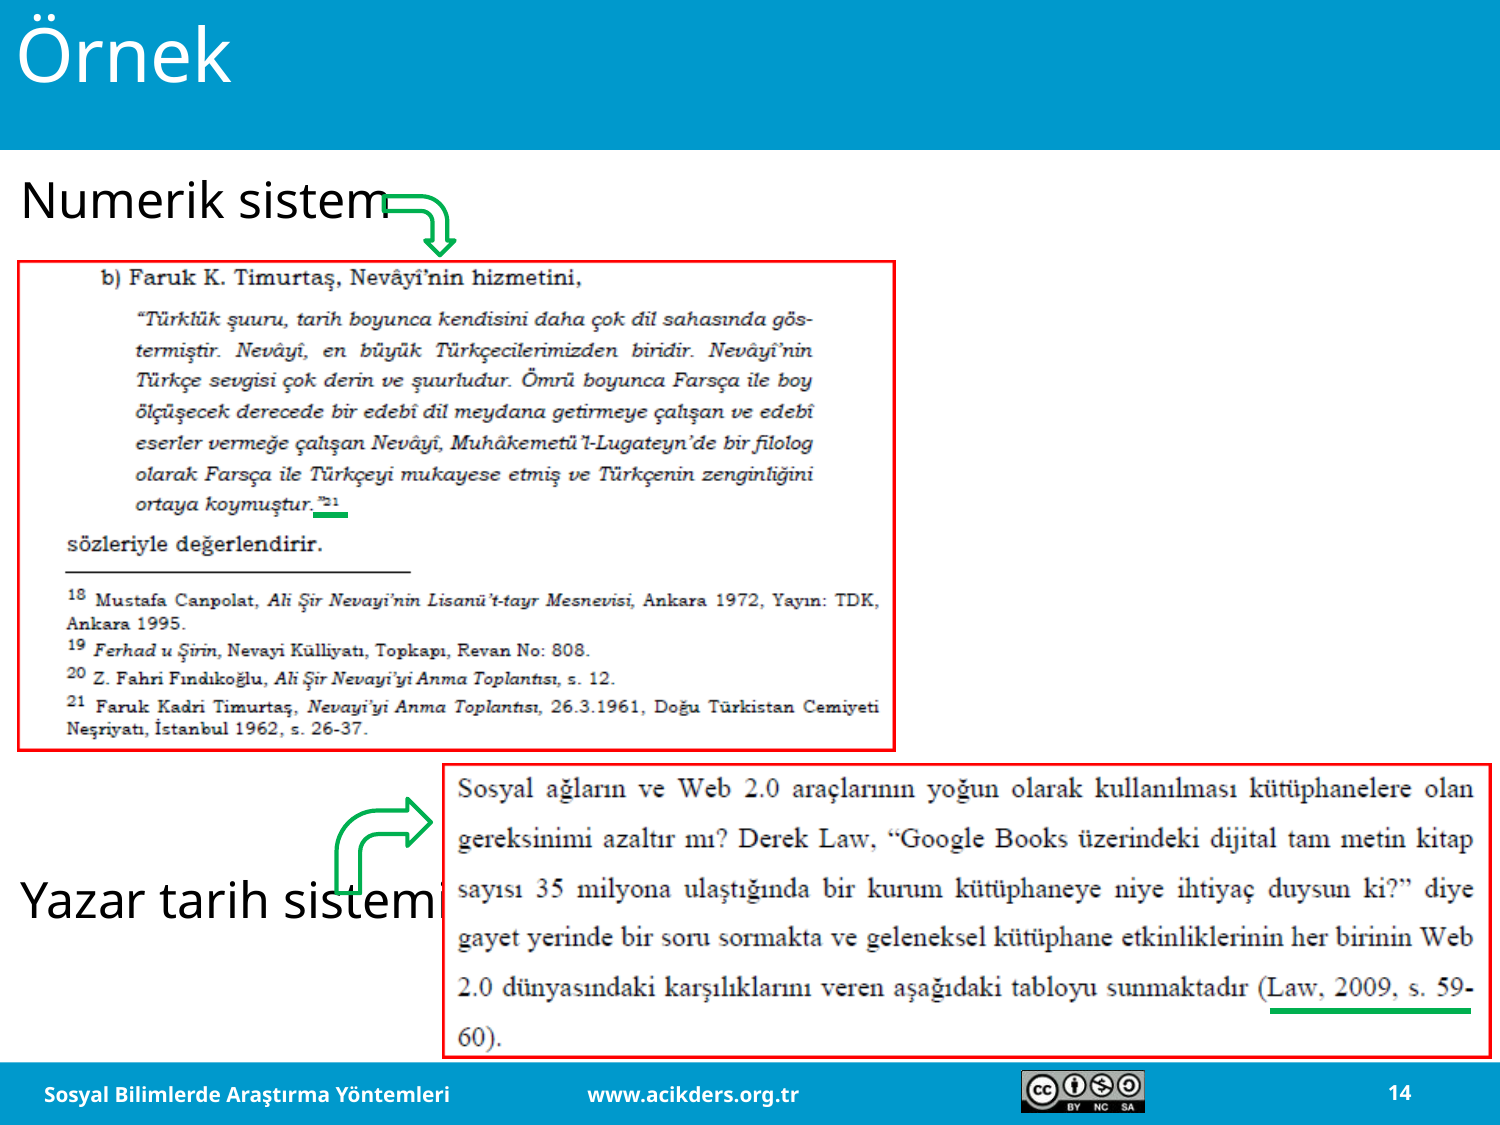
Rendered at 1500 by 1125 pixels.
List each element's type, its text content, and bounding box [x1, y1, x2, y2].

picture [1022, 1071, 1144, 1112]
title Örnek [0, 0, 1500, 150]
picture [442, 763, 1492, 1059]
list Numerik sistem Yazar tarih sistemi [5, 160, 1390, 1008]
text_box [336, 798, 431, 894]
text_box [383, 196, 455, 256]
picture [17, 260, 896, 752]
